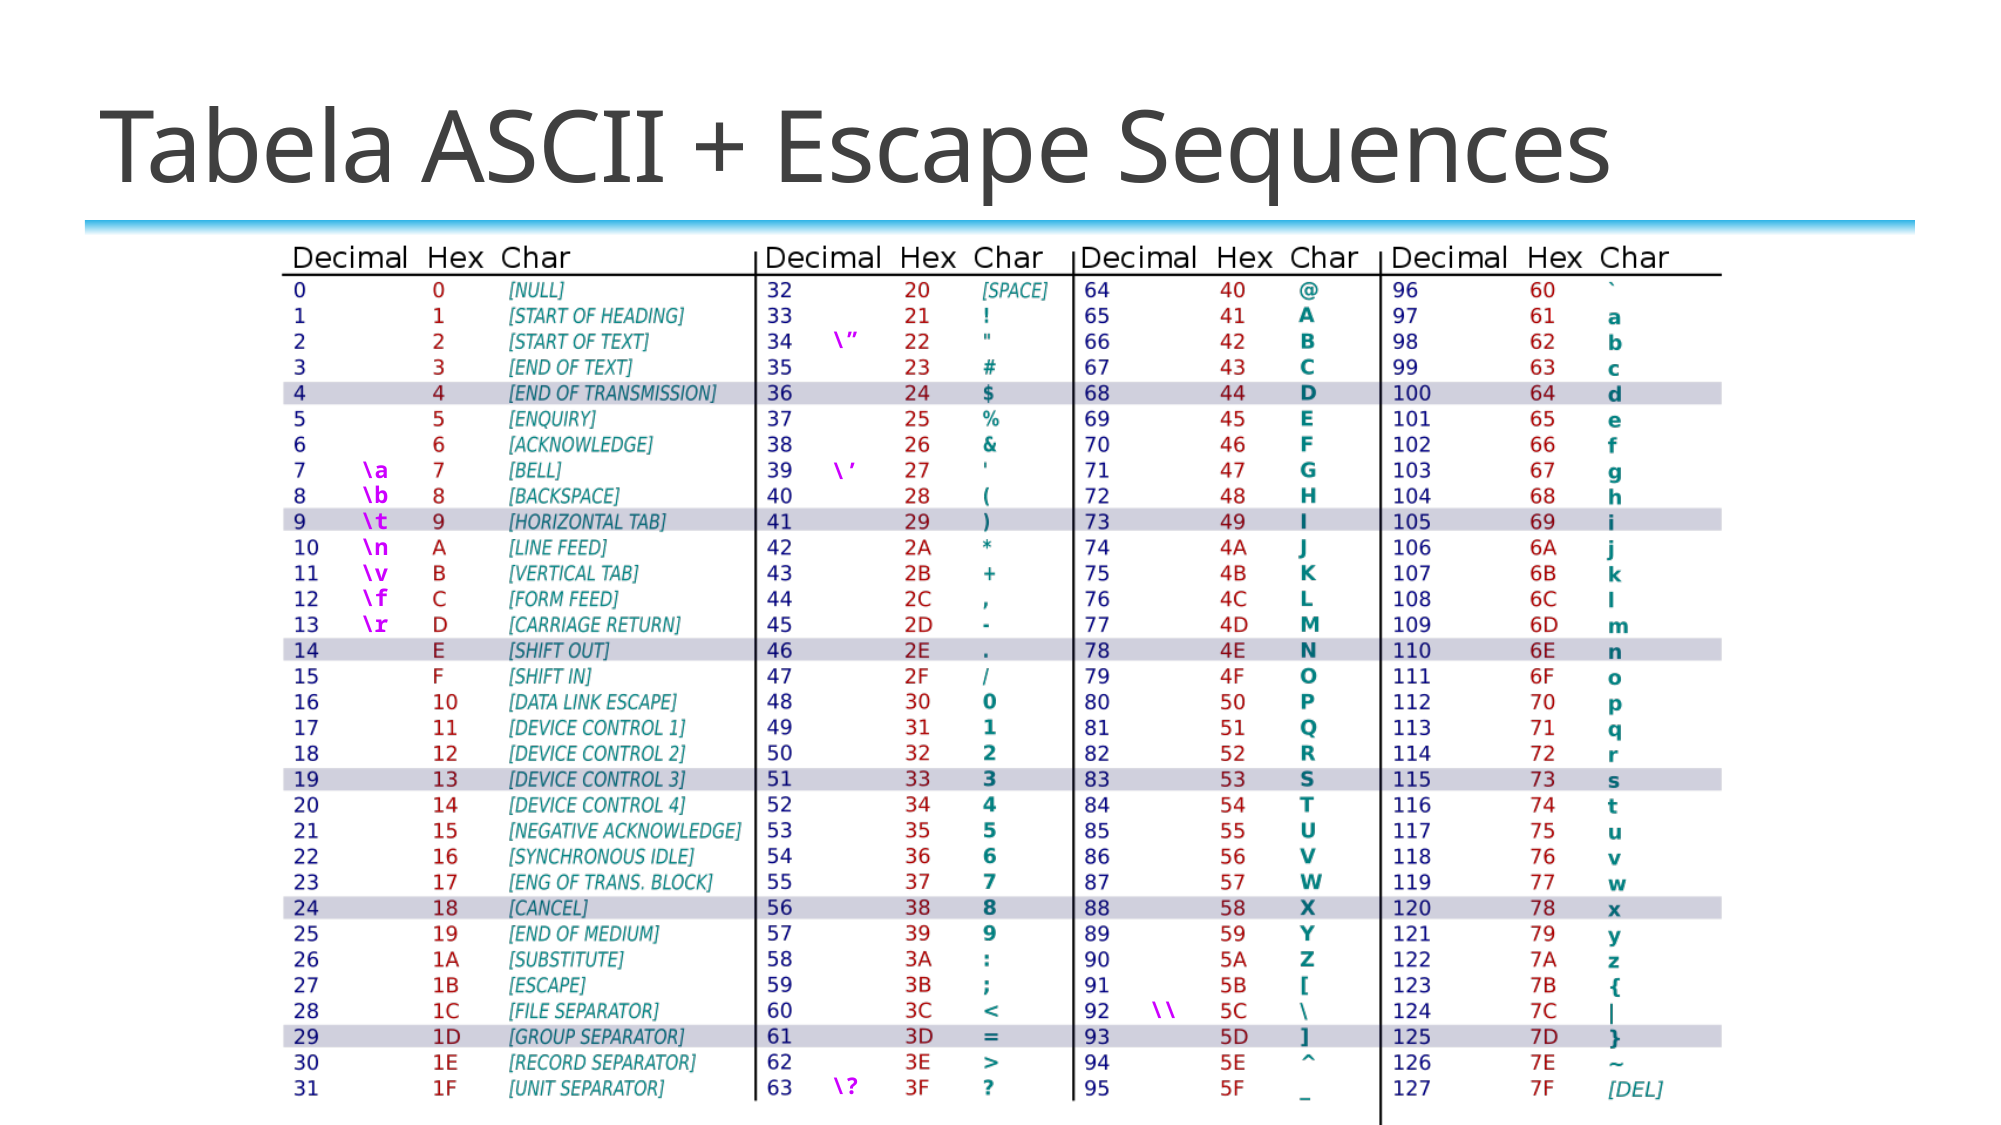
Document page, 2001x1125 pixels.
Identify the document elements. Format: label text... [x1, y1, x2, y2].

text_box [249, 237, 1751, 1125]
title Tabela ASCII + Escape Sequences [84, 42, 1915, 211]
